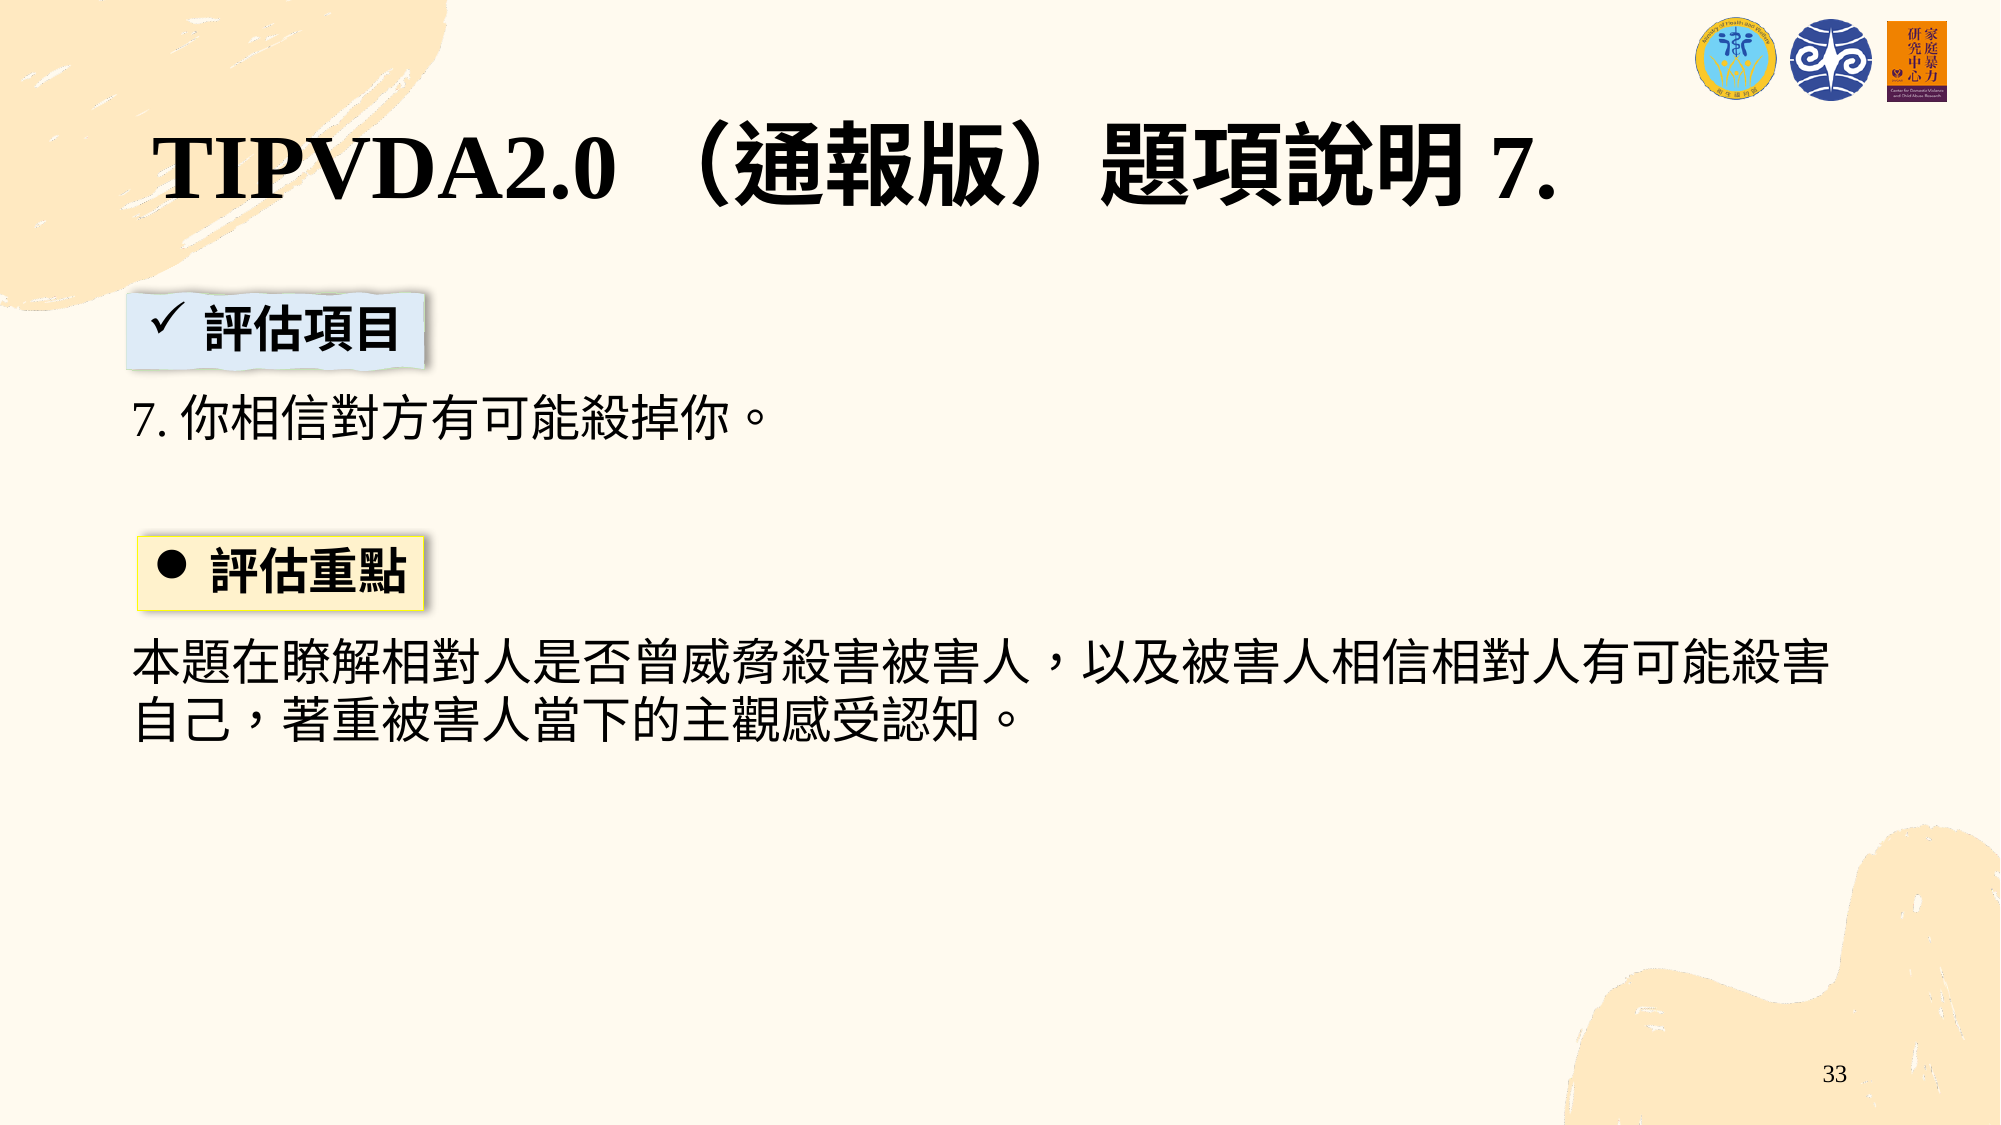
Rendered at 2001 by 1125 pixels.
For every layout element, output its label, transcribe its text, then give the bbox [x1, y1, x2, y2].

picture [1695, 17, 1947, 102]
list 評估重點 [137, 536, 424, 611]
text_box 本題在瞭解相對人是否曾威脅殺害被害人，以及被害人相信相對人有可能殺害自己，著重被害人當下的主觀感受認知。 [117, 624, 1884, 951]
picture [1462, 799, 2001, 1125]
text_box 評估項目 [126, 292, 425, 371]
title TIPVDA2.0（通報版）題項說明7. [137, 59, 1863, 278]
picture [0, 0, 485, 355]
text_box 7.你相信對方有可能殺掉你。 [116, 385, 1863, 526]
slide_number 33 [1412, 1042, 1863, 1103]
